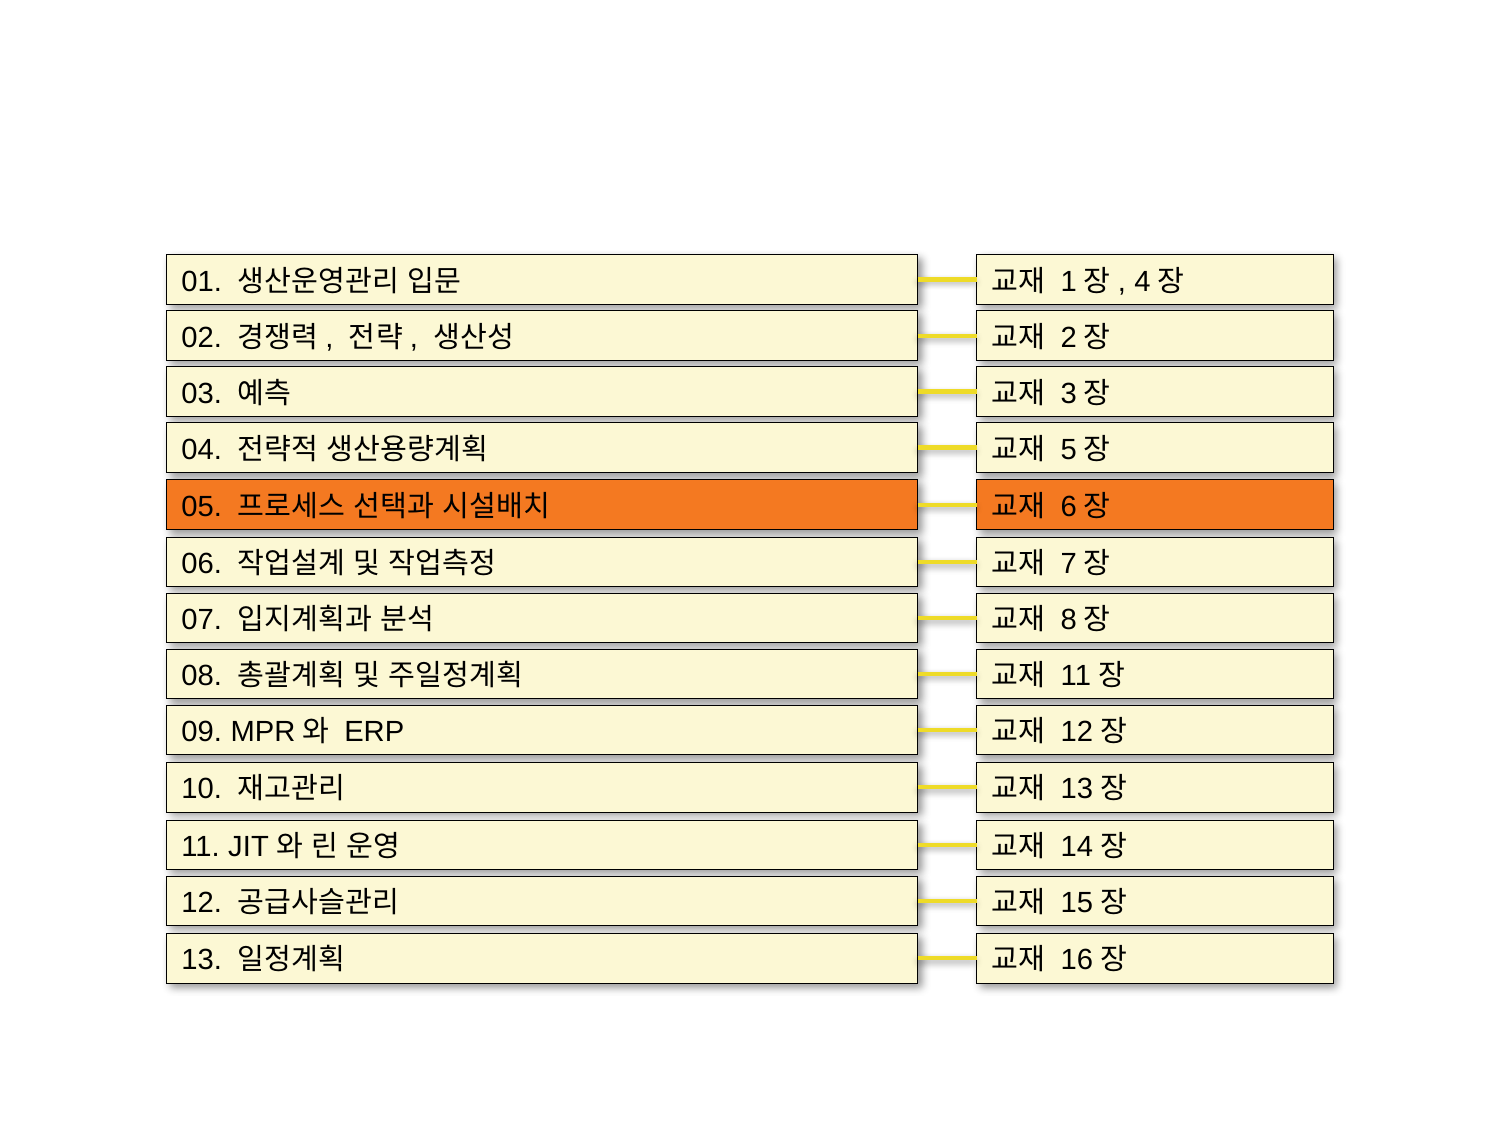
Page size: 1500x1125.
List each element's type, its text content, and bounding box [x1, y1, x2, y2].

text_box 11. JIT와 린 운영 [166, 820, 918, 870]
text_box 12. 공급사슬관리 [166, 876, 918, 926]
text_box 05. 프로세스 선택과 시설배치 [166, 479, 918, 530]
text_box 교재 13장 [976, 762, 1334, 813]
text_box 09. MPR와 ERP [166, 705, 918, 755]
text_box 교재 6장 [976, 479, 1334, 530]
text_box 06. 작업설계 및 작업측정 [166, 537, 918, 587]
text_box 07. 입지계획과 분석 [166, 593, 918, 643]
text_box 02. 경쟁력, 전략, 생산성 [166, 310, 918, 361]
text_box 교재 2장 [976, 310, 1334, 361]
text_box 교재 11장 [976, 649, 1334, 699]
text_box 교재 7장 [976, 537, 1334, 587]
text_box 교재 15장 [976, 876, 1334, 926]
text_box 교재 16장 [976, 933, 1334, 984]
text_box 10. 재고관리 [166, 762, 918, 813]
text_box 교재 5장 [976, 422, 1334, 473]
text_box 교재 3장 [976, 366, 1334, 417]
text_box 교재 14장 [976, 820, 1334, 870]
text_box 01. 생산운영관리 입문 [166, 254, 918, 305]
text_box 13. 일정계획 [166, 933, 918, 984]
text_box 04. 전략적 생산용량계획 [166, 422, 918, 473]
text_box 교재 1장, 4장 [976, 254, 1334, 305]
text_box 08. 총괄계획 및 주일정계획 [166, 649, 918, 699]
text_box 교재 12장 [976, 705, 1334, 755]
text_box 교재 8장 [976, 593, 1334, 643]
text_box 03. 예측 [166, 366, 918, 417]
